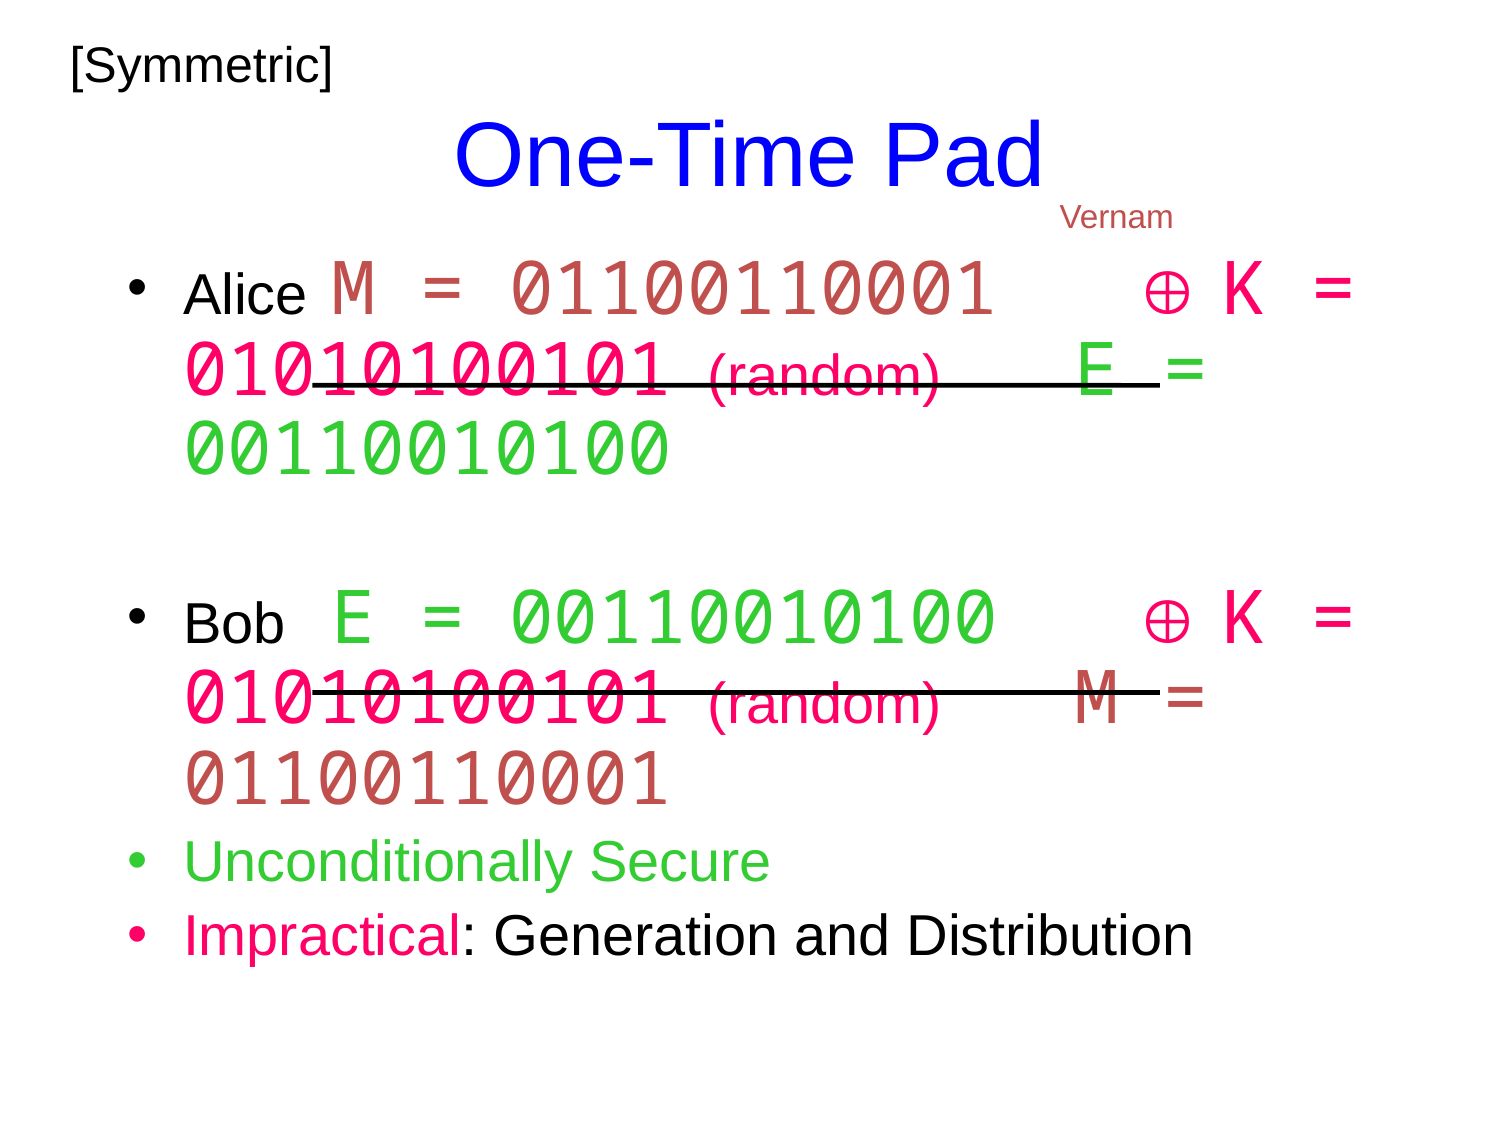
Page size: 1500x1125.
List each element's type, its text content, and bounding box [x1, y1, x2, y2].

text_box [Symmetric] [54, 24, 457, 100]
title One-Time Pad [112, 55, 1388, 243]
text_box Vernam [1044, 187, 1201, 243]
list Alice M = 01100110001  K = 01010100101 (random) E = 00110010100 Bob E = 00110010100  K = 01010100101 (random) M = 01100110001 Unconditionally Secure Impractical: Generation and Distribution [112, 243, 1471, 981]
